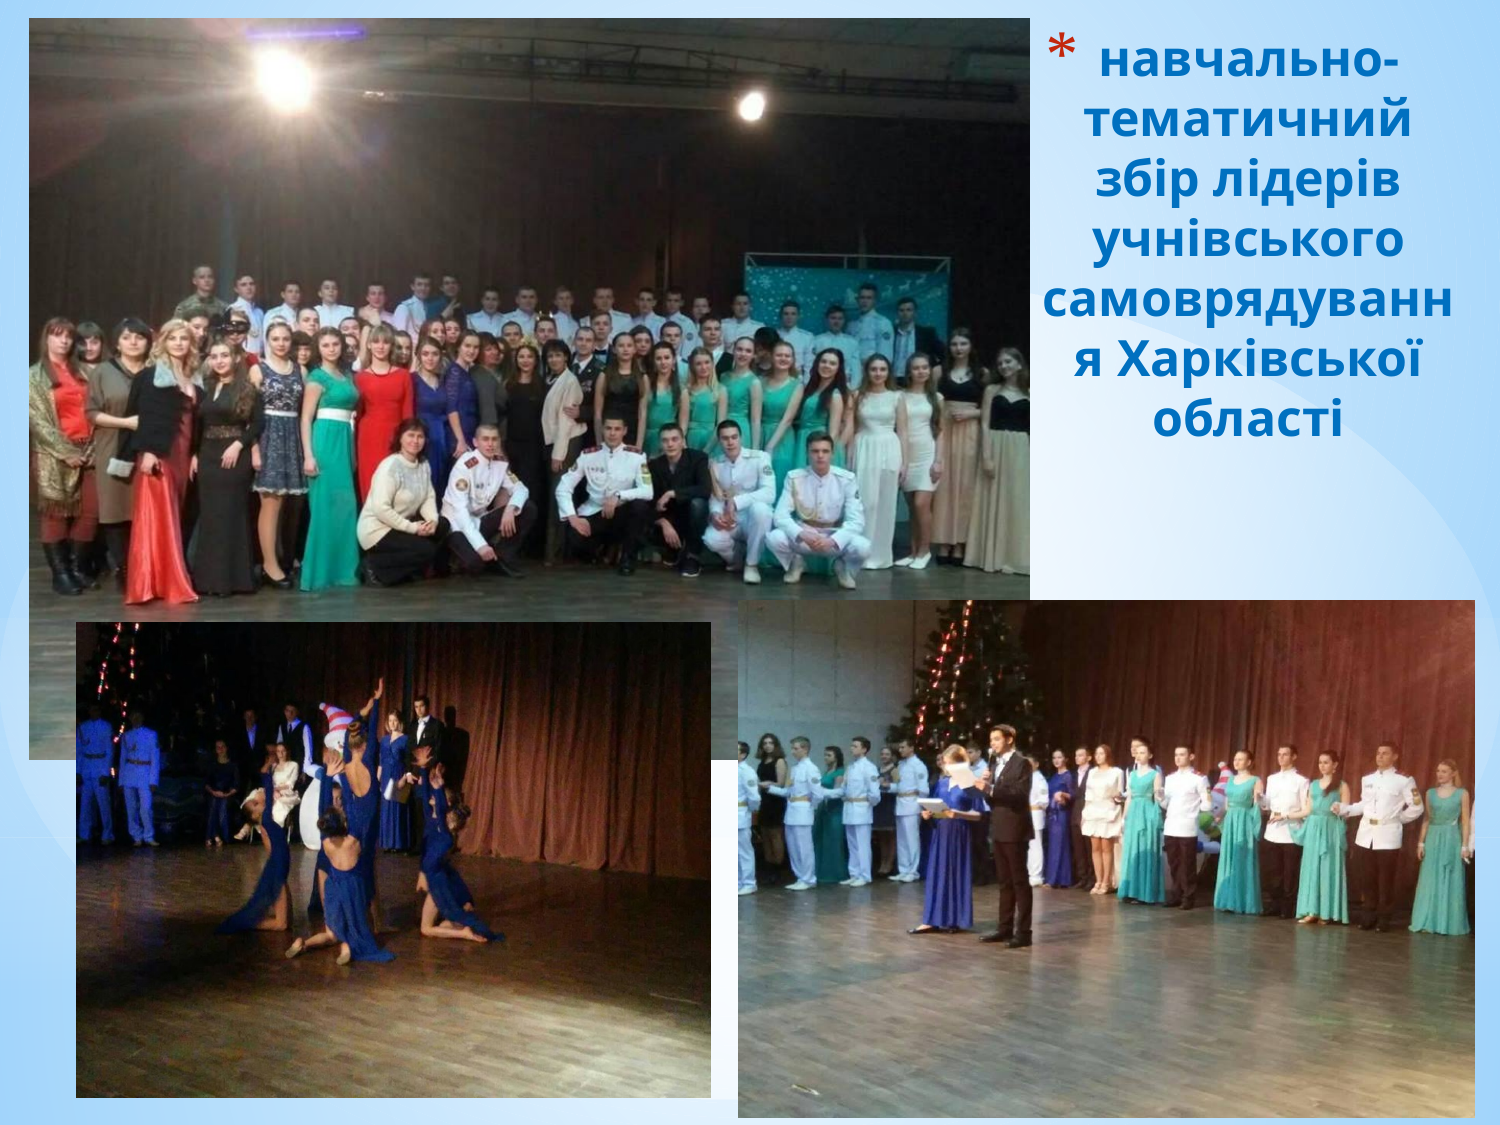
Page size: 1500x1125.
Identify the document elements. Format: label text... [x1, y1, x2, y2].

title навчально-тематичний збір лідерів учнівського самоврядування Харківської області [1032, 19, 1471, 598]
picture [29, 18, 1475, 1118]
